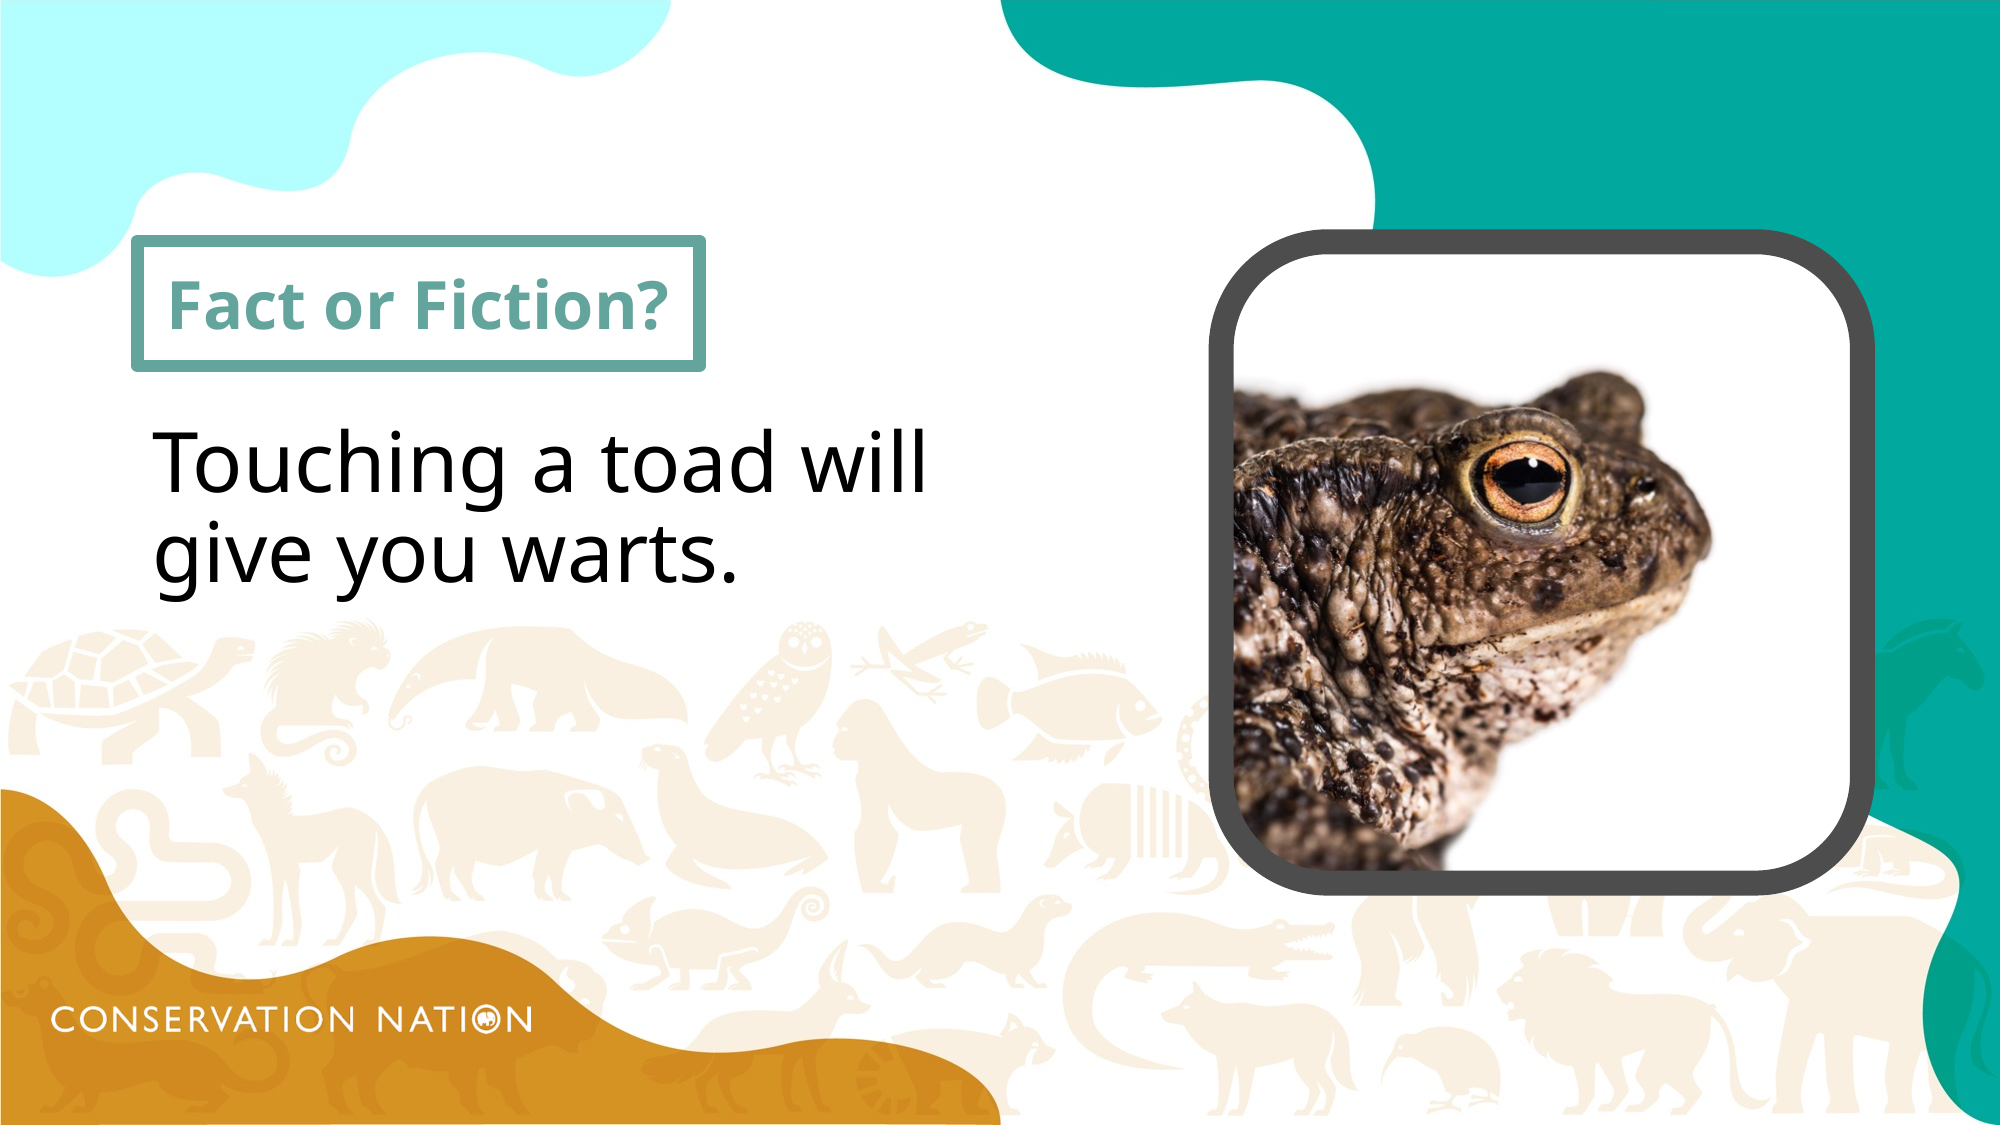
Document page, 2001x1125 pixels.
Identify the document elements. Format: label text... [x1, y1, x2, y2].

picture [0, 0, 2000, 1125]
title Touching a toad will give you warts. [137, 412, 1084, 885]
list Fact or Fiction? [131, 235, 706, 372]
